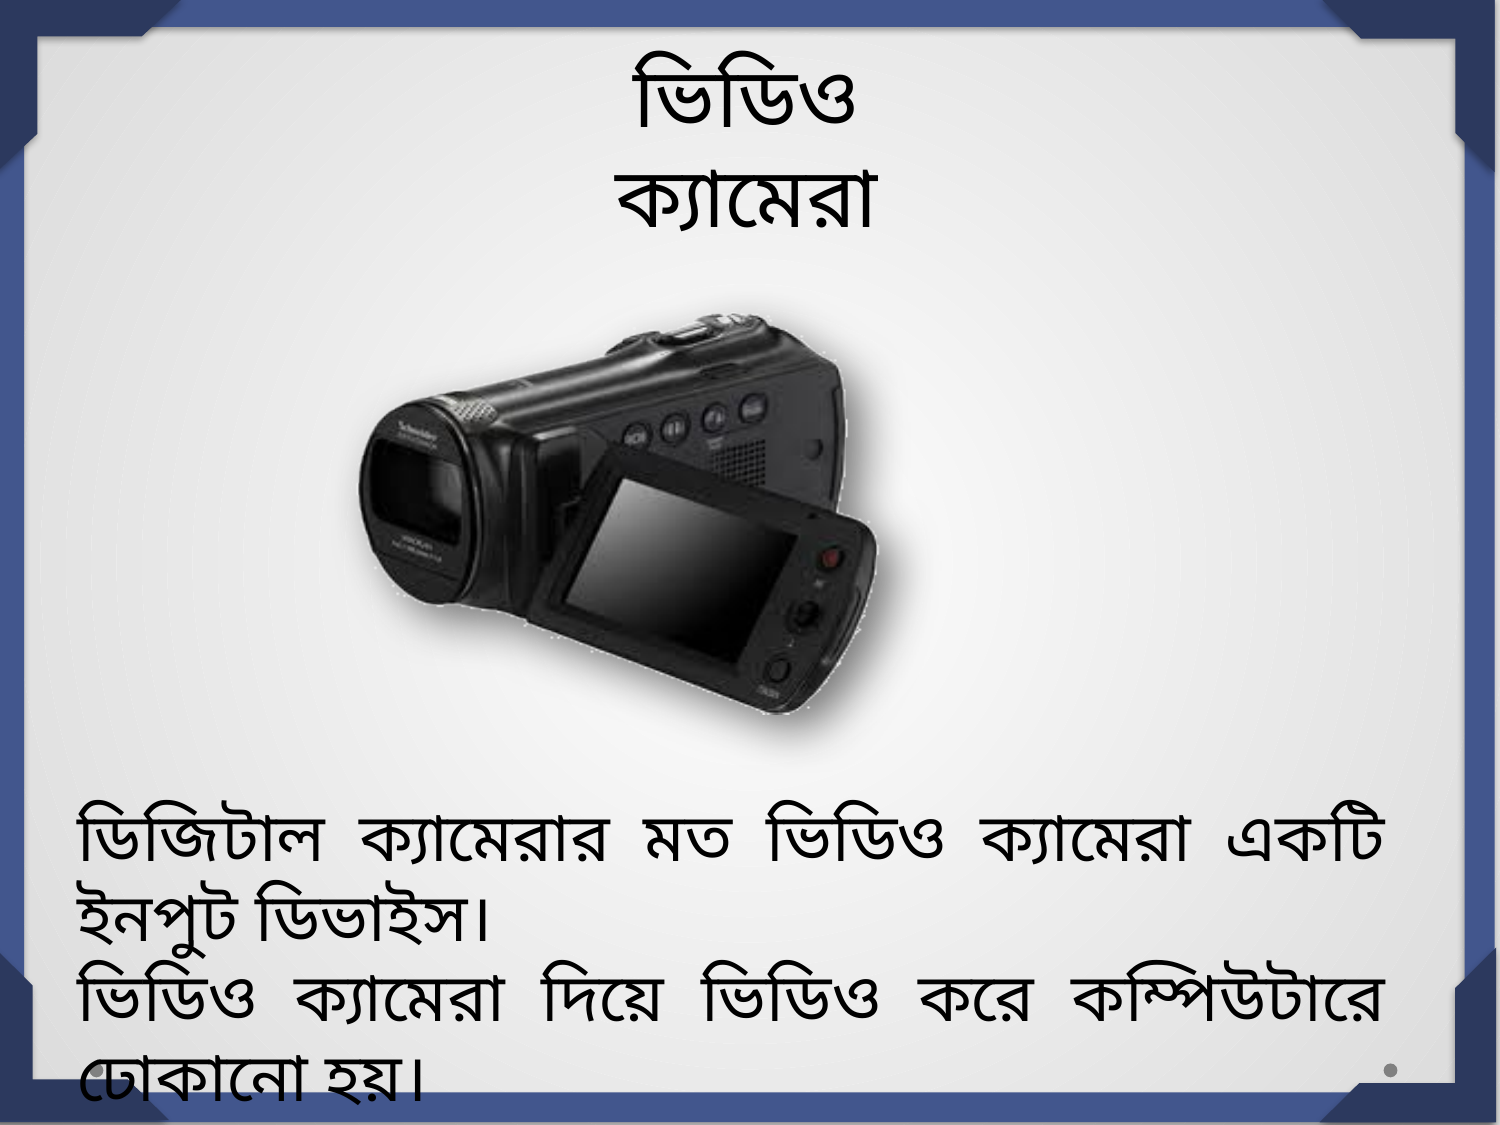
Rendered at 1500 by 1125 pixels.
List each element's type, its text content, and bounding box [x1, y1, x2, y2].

text_box ভিডিও ক্যামেরা [265, 60, 1228, 228]
text_box ডিজিটাল ক্যামেরার মত ভিডিও ক্যামেরা একটি ইনপুট ডিভাইস। ভিডিও ক্যামেরা দিয়ে ভিডিও করে কম্পিউটারে ঢোকানো হয়। [62, 787, 1400, 1122]
picture [337, 312, 895, 716]
